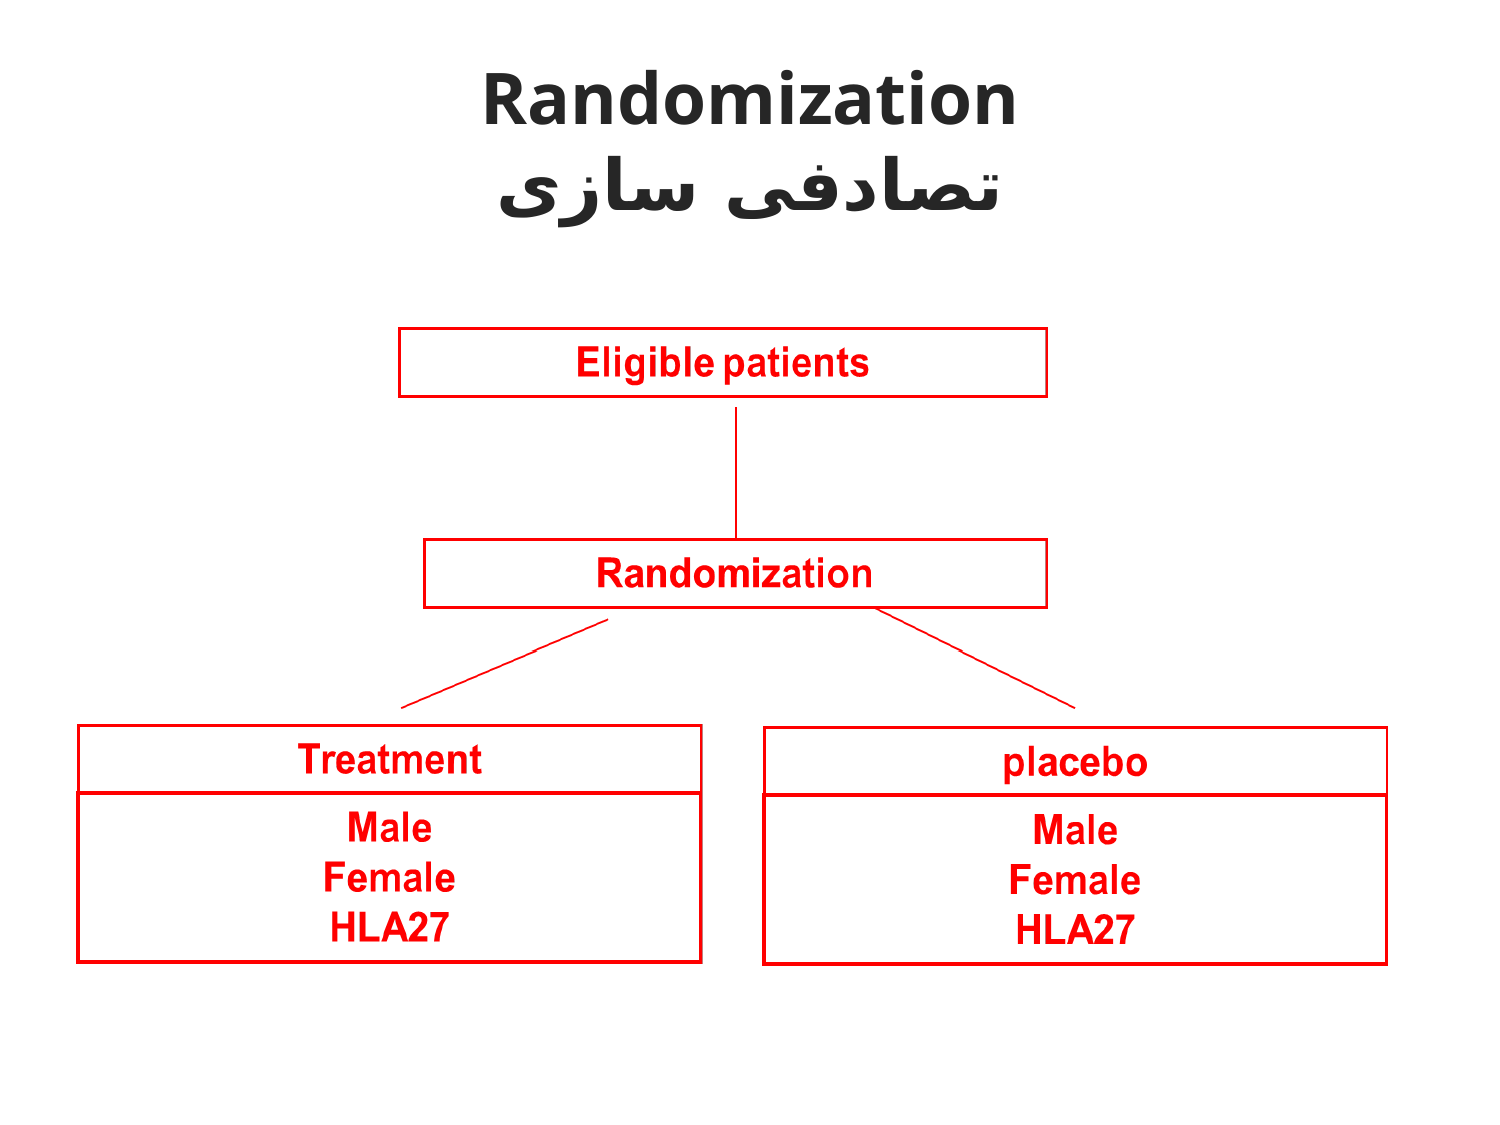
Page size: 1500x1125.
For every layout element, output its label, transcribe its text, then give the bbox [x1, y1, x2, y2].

picture [76, 324, 1388, 980]
title Randomization تصادفی سازی [75, 45, 1425, 233]
